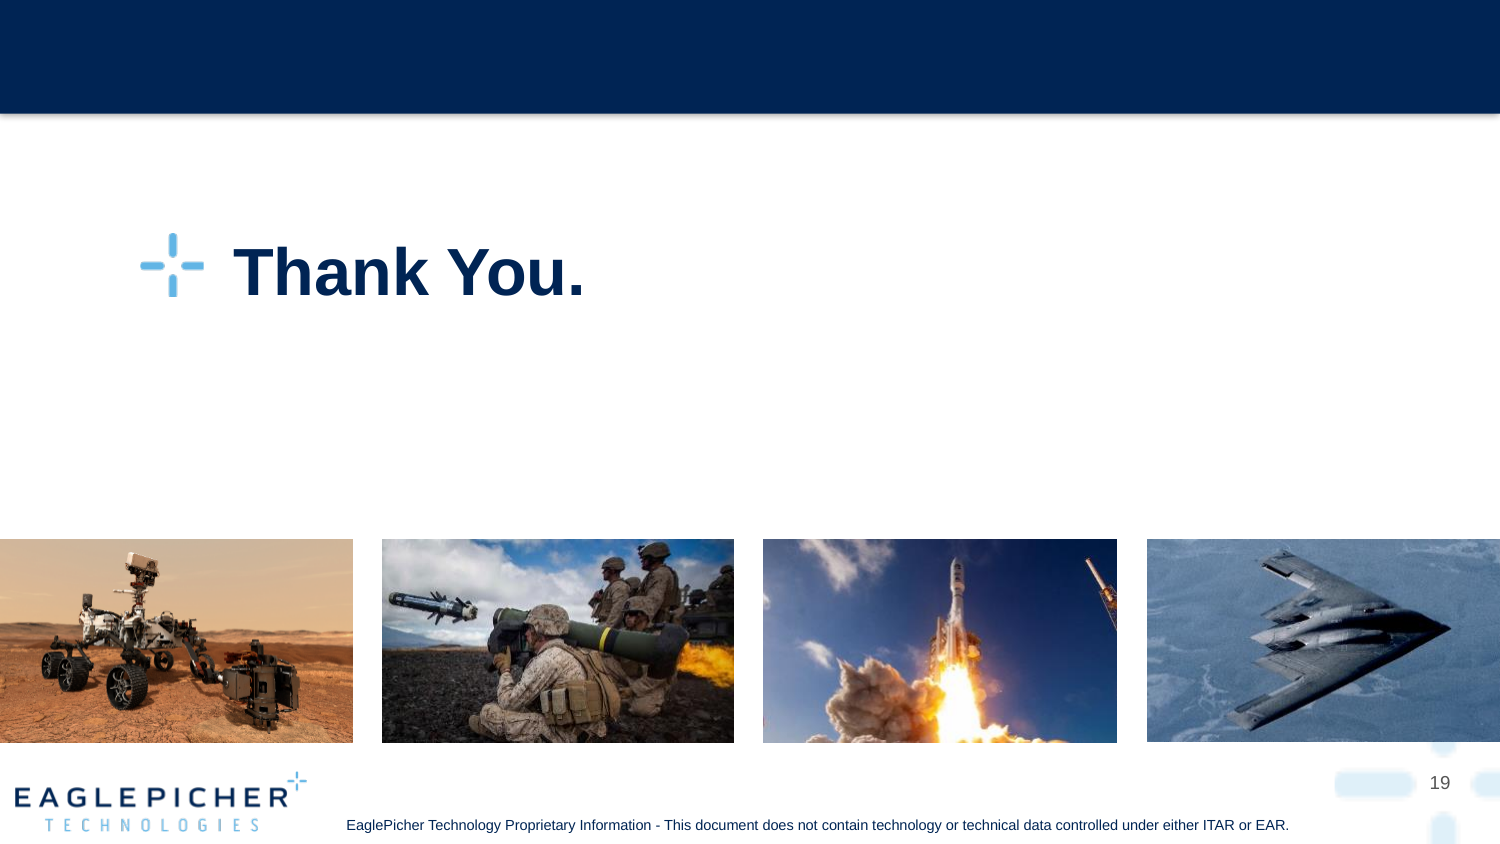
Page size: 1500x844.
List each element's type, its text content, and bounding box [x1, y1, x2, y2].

picture [763, 539, 1117, 743]
picture [15, 771, 307, 832]
list Thank You. [233, 227, 984, 303]
picture [1147, 539, 1500, 742]
picture [0, 539, 353, 743]
picture [382, 539, 734, 743]
